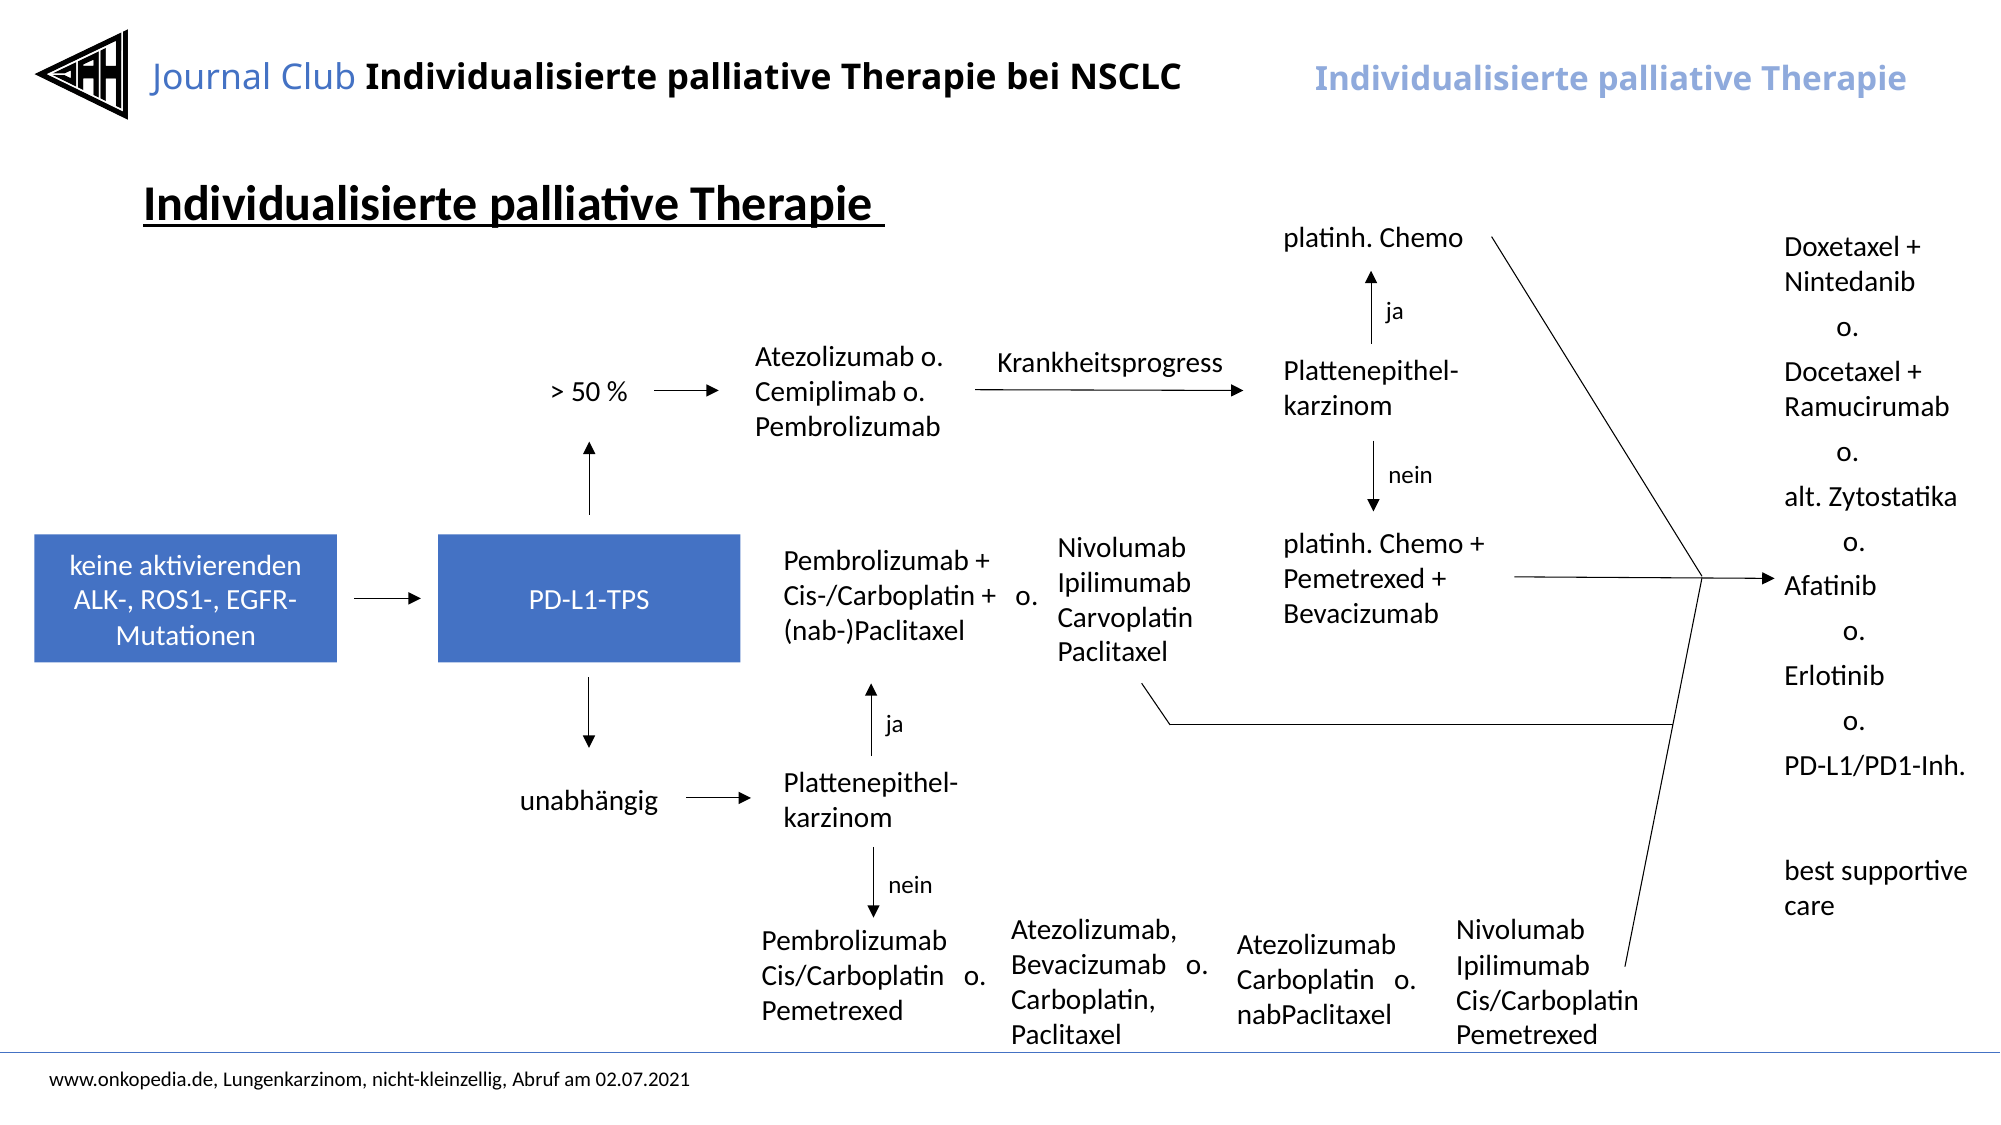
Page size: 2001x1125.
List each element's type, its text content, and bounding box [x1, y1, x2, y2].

text_box Pembrolizumab + Cis-/Carboplatin + o. (nab-)Paclitaxel [768, 533, 1042, 654]
text_box Atezolizumab Carboplatin o. nabPaclitaxel [1222, 917, 1441, 1038]
text_box Plattenepithel- karzinom [1268, 343, 1479, 429]
text_box Individualisierte palliative Therapie [1216, 43, 1924, 105]
text_box platinh. Chemo + Pemetrexed + Bevacizumab [1268, 517, 1515, 637]
text_box Nivolumab Ipilimumab Carvoplatin Paclitaxel [1042, 520, 1231, 676]
picture [34, 29, 128, 120]
text_box Krankheitsprogress [982, 336, 1244, 386]
text_box nein [874, 861, 953, 907]
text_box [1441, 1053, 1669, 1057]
text_box > 50 % [484, 365, 694, 415]
text_box ja [1372, 287, 1450, 332]
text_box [1141, 683, 1171, 725]
text_box PD-L1-TPS [437, 533, 741, 663]
text_box Atezolizumab o. Cemiplimab o. Pembrolizumab [740, 329, 987, 450]
title Journal Club Individualisierte palliative Therapie bei NSCLC [137, 43, 1216, 105]
text_box ja [872, 699, 950, 745]
text_box www.onkopedia.de, Lungenkarzinom, nicht-kleinzellig, Abruf am 02.07.2021 [34, 1057, 1981, 1098]
text_box unabhängig [484, 773, 694, 824]
text_box Nivolumab Ipilimumab Cis/Carboplatin Pemetrexed [1441, 903, 1669, 1052]
text_box nein [1374, 451, 1453, 496]
text_box Pembrolizumab Cis/Carboplatin o. Pemetrexed [746, 913, 996, 1034]
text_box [1491, 236, 1703, 577]
text_box Atezolizumab, Bevacizumab o. Carboplatin, Paclitaxel [996, 903, 1254, 1052]
text_box Individualisierte palliative Therapie [128, 162, 1651, 238]
text_box platinh. Chemo [1268, 210, 1515, 261]
text_box keine aktivierenden ALK-, ROS1-, EGFR-Mutationen [33, 533, 338, 663]
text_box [1624, 577, 1703, 967]
text_box Plattenepithel- karzinom [768, 756, 979, 841]
text_box Doxetaxel + Nintedanib o. Docetaxel + Ramucirumab o. alt. Zytostatika o. Afatinib o. Erlotinib o. PD-L1/PD1-Inh. best supportive care [1769, 219, 1997, 929]
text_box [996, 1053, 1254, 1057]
